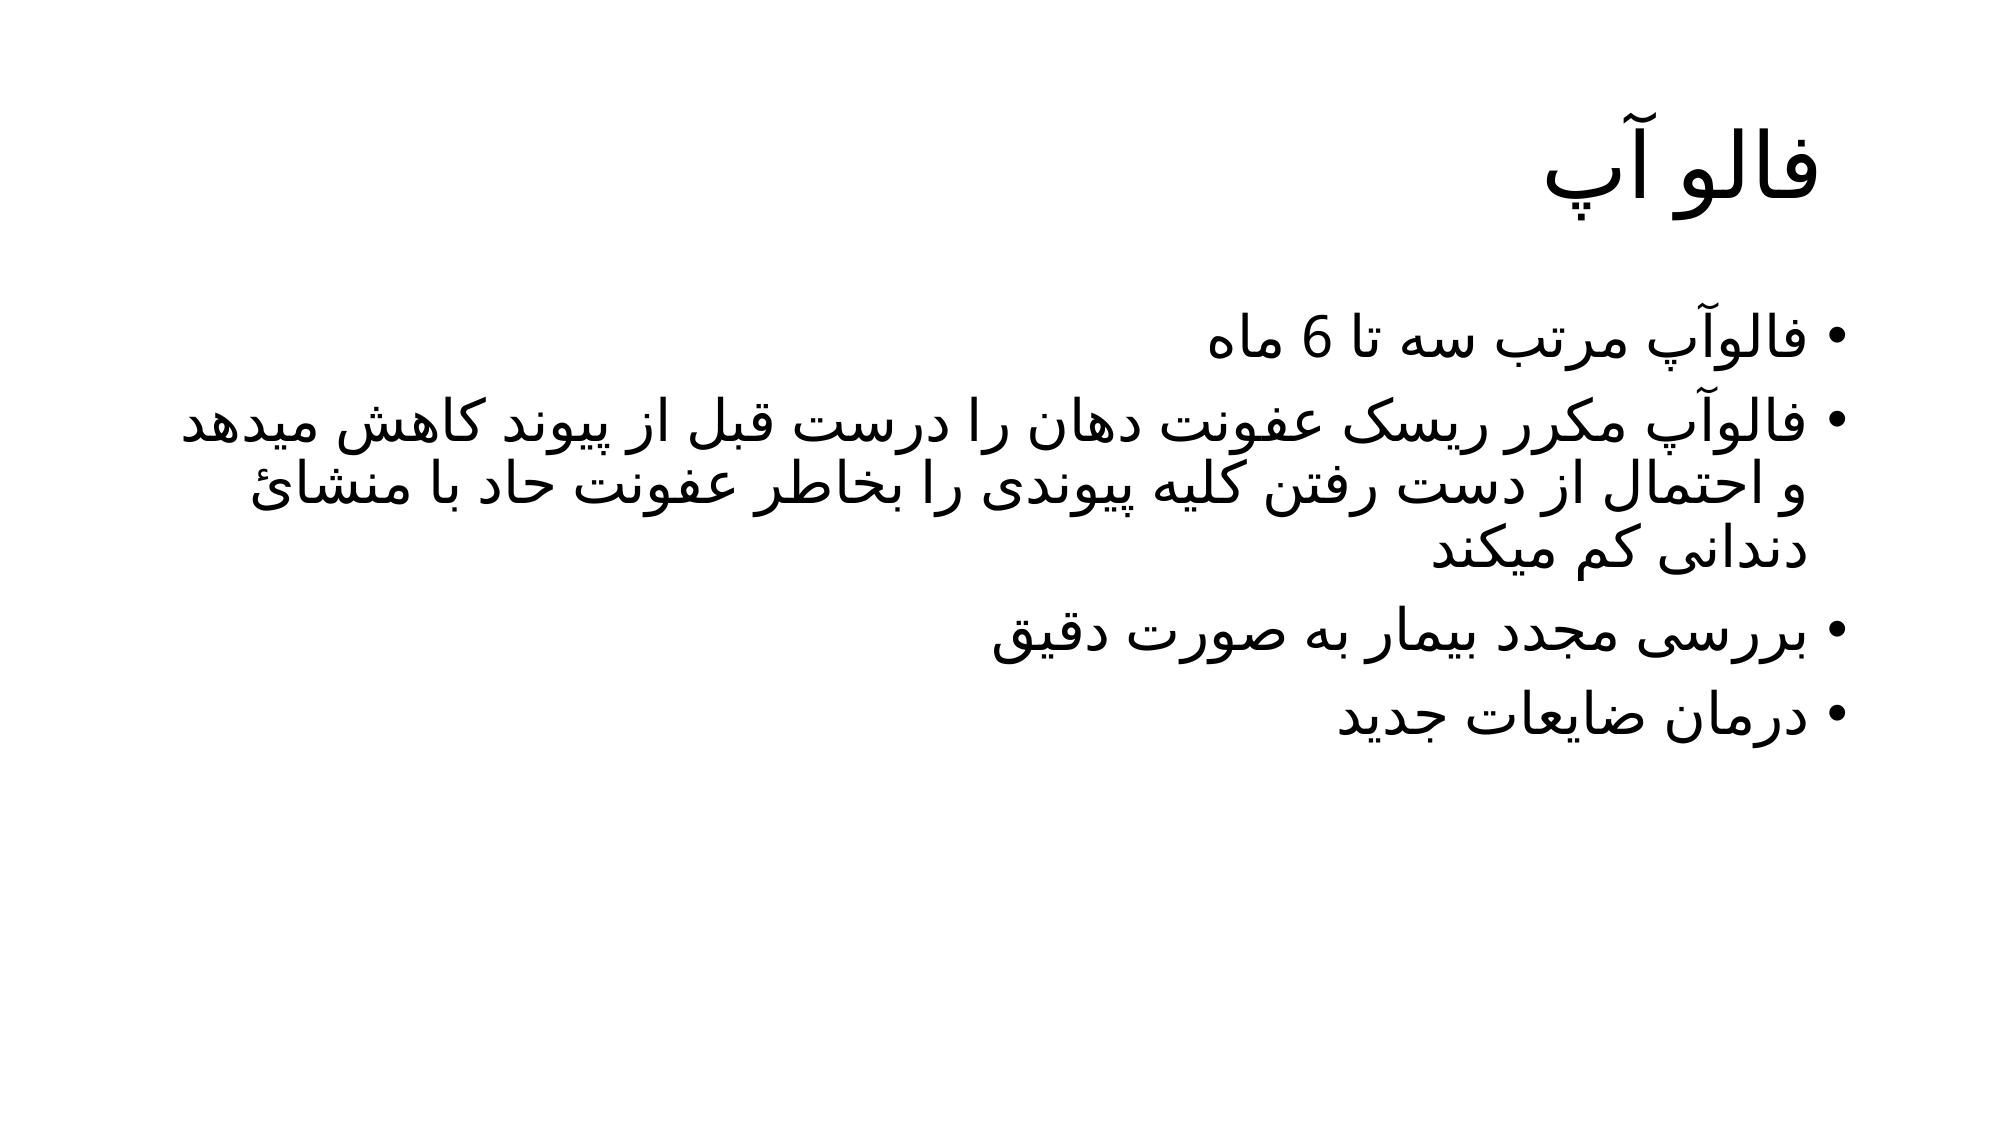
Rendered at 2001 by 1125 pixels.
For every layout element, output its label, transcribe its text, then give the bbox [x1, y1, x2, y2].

title فالو آپ [137, 59, 1863, 278]
list فالوآپ مرتب سه تا 6 ماه فالوآپ مکرر ریسک عفونت دهان را درست قبل از پیوند کاهش میدهد و احتمال از دست رفتن کلیه پیوندی را بخاطر عفونت حاد با منشائ دندانی کم میکند بررسی مجدد بیمار به صورت دقیق درمان ضایعات جدید [137, 299, 1863, 1014]
